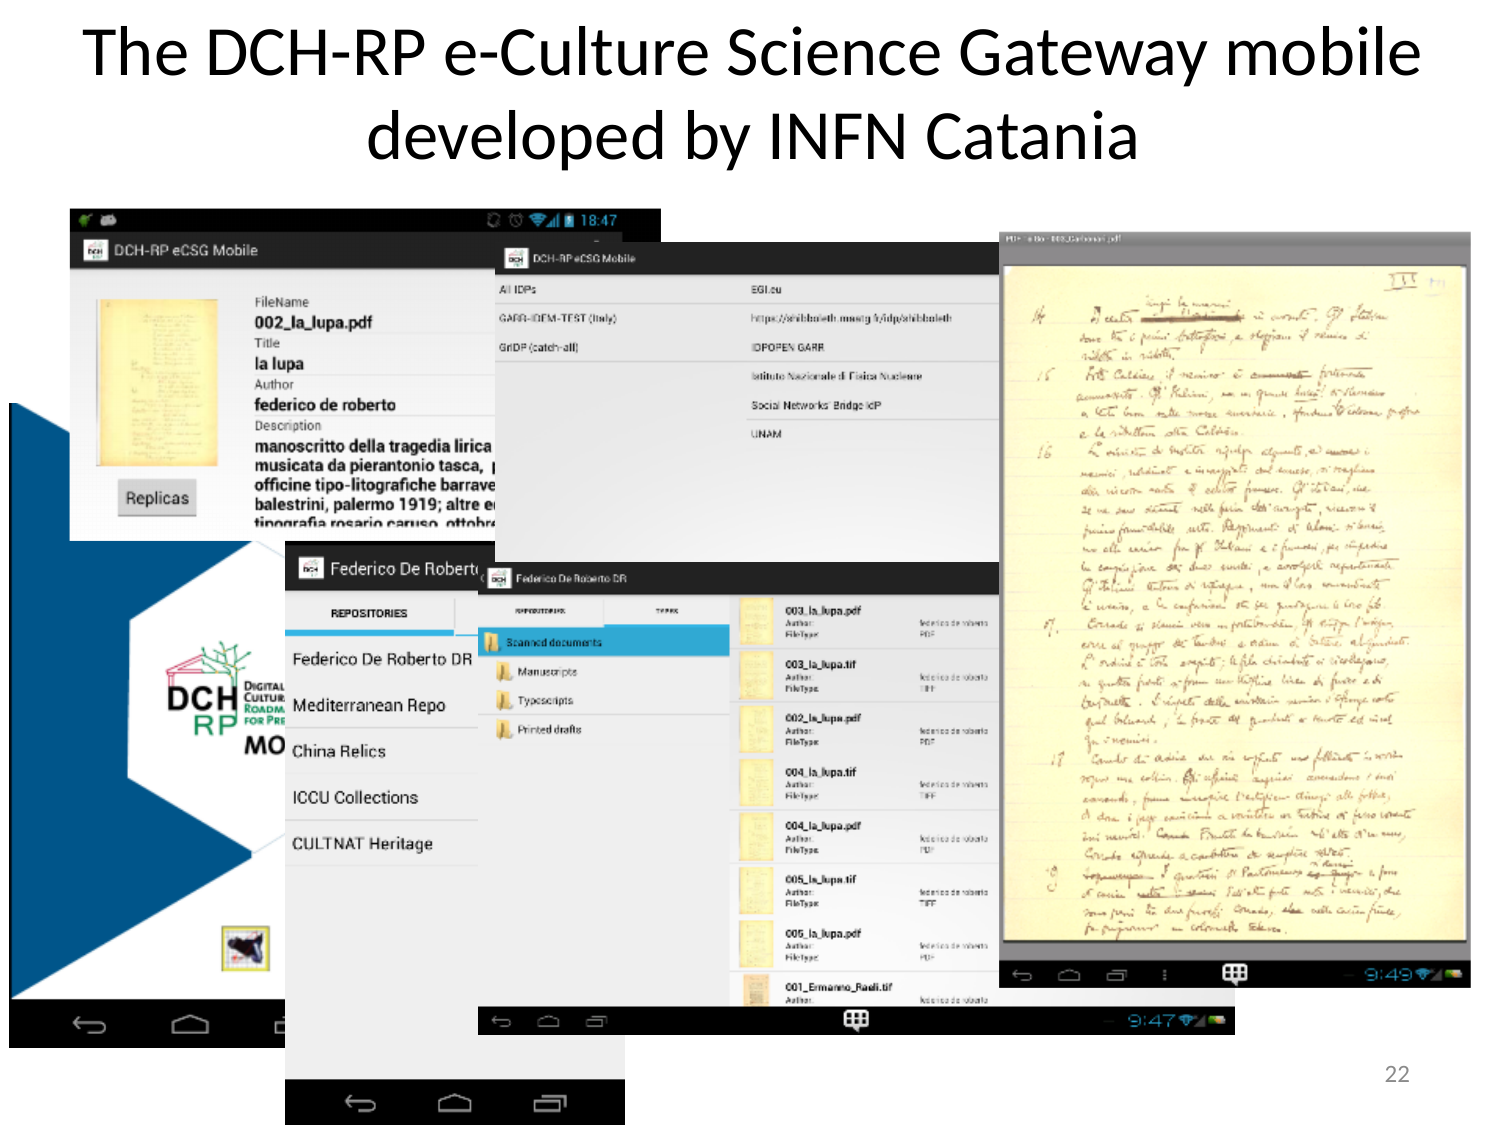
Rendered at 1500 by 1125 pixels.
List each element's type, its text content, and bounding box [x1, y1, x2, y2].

slide_number 22 [1074, 1042, 1425, 1103]
title The DCH-RP e-Culture Science Gateway mobile developed by INFN Catania [41, 0, 1467, 183]
picture [9, 78, 1500, 1125]
